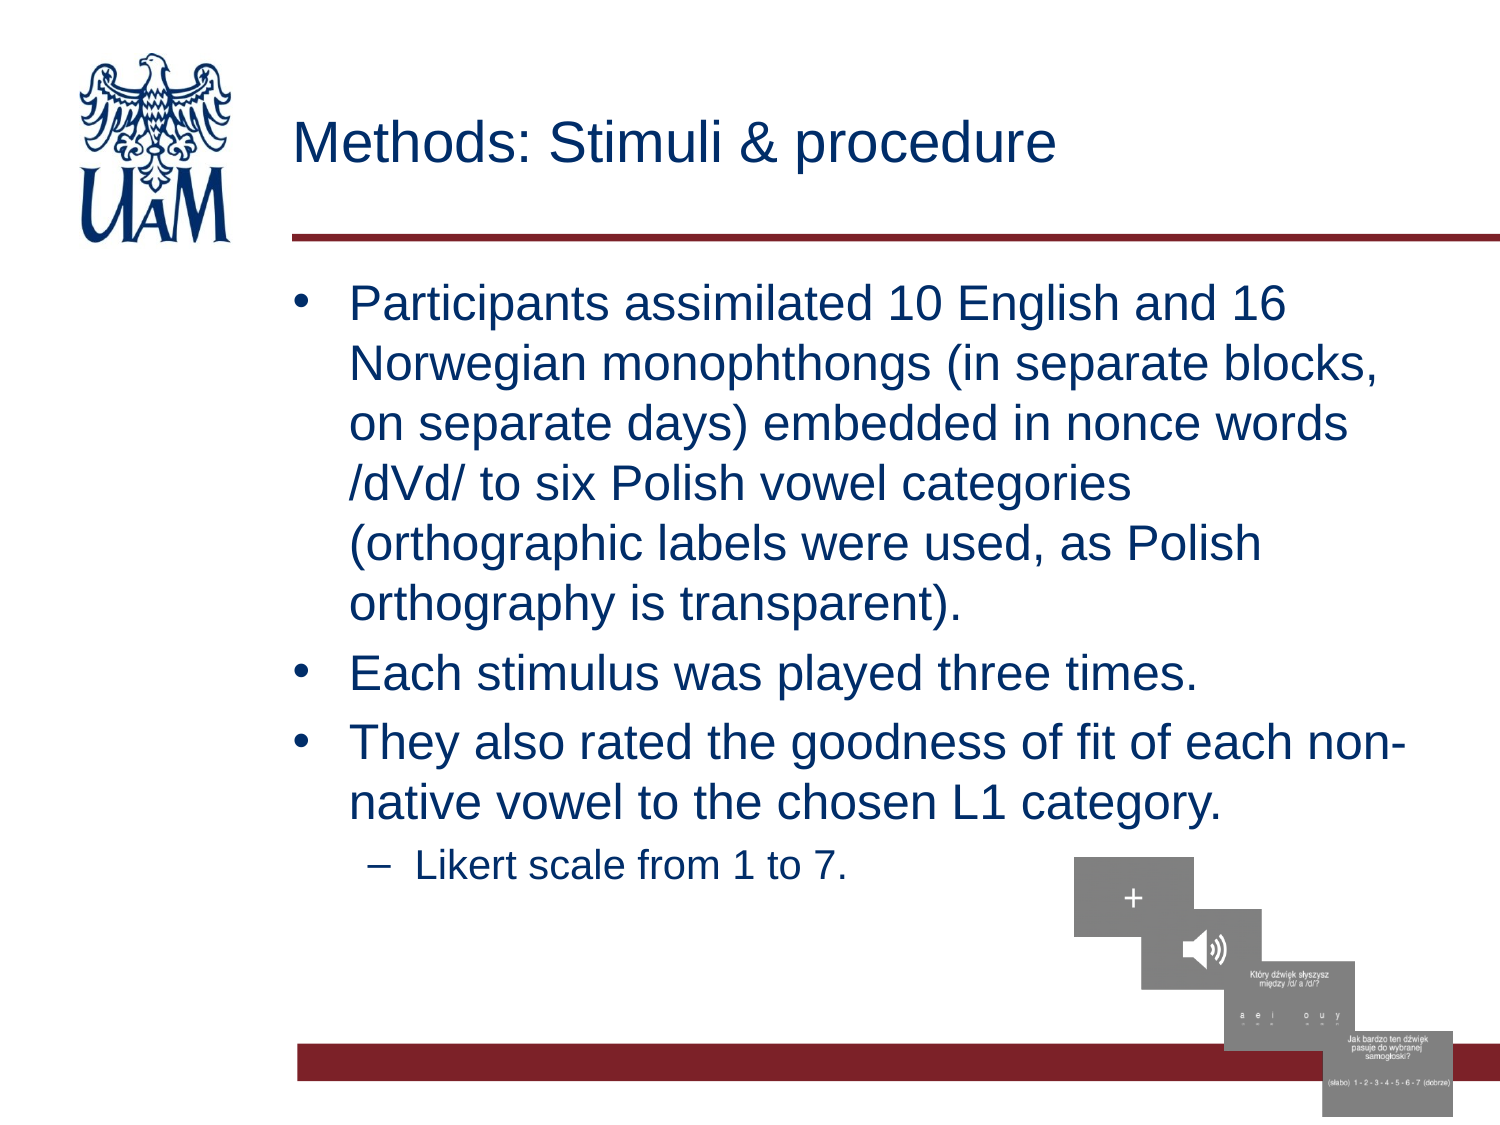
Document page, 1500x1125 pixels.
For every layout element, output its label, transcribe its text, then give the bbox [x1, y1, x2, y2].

title Methods: Stimuli & procedure [277, 45, 1425, 233]
picture [1073, 856, 1453, 1117]
list Participants assimilated 10 English and 16 Norwegian monophthongs (in separate blocks, on separate days) embedded in nonce words /dVd/ to six Polish vowel categories (orthographic labels were used, as Polish orthography is transparent). Each stimulus was played three times. They also rated the goodness of fit of each non-native vowel to the chosen L1 category. Likert scale from 1 to 7. [277, 262, 1425, 1005]
picture [79, 53, 235, 249]
